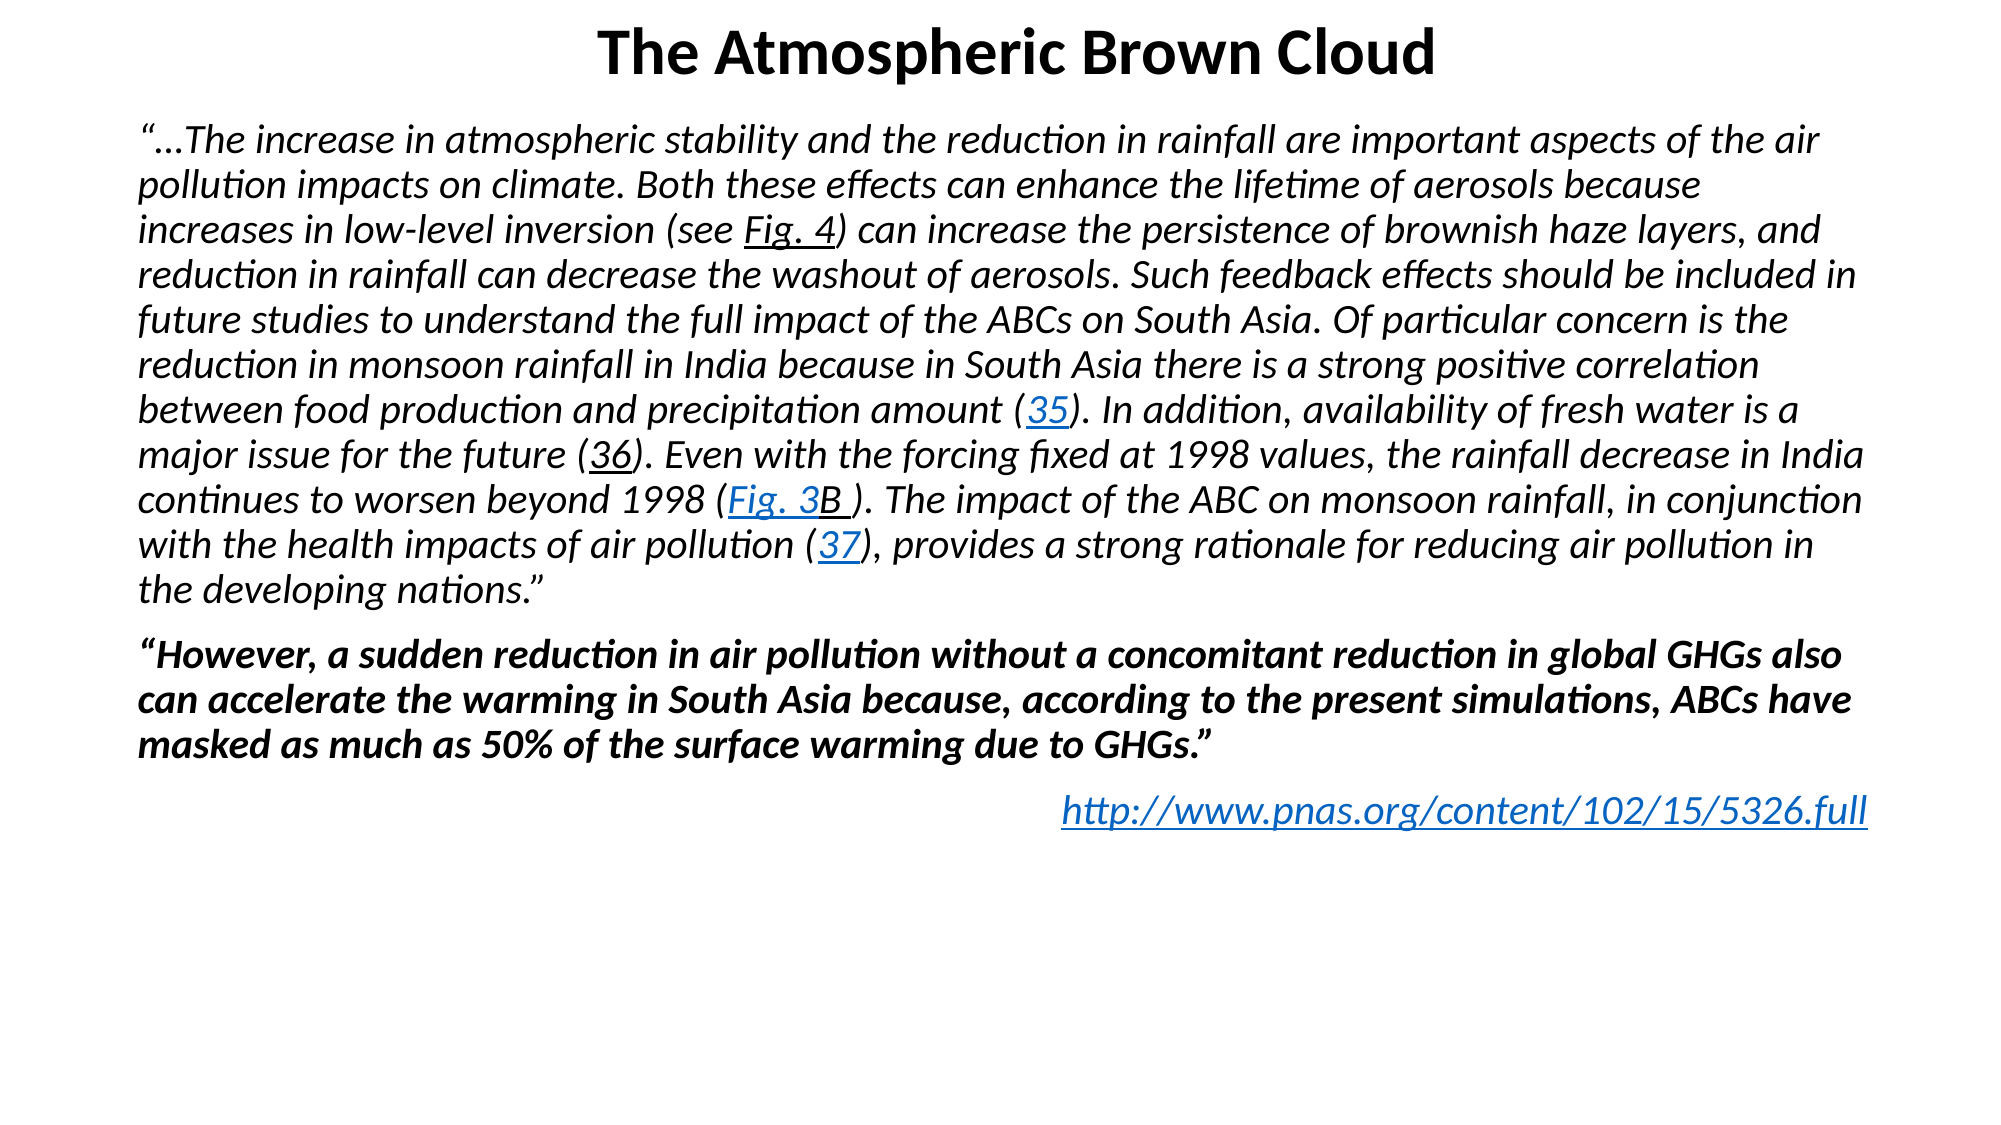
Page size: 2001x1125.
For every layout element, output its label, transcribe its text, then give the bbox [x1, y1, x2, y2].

title The Atmospheric Brown Cloud [342, 0, 1693, 107]
list “…The increase in atmospheric stability and the reduction in rainfall are important aspects of the air pollution impacts on climate. Both these effects can enhance the lifetime of aerosols because increases in low-level inversion (see Fig. 4) can increase the persistence of brownish haze layers, and reduction in rainfall can decrease the washout of aerosols. Such feedback effects should be included in future studies to understand the full impact of the ABCs on South Asia. Of particular concern is the reduction in monsoon rainfall in India because in South Asia there is a strong positive correlation between food production and precipitation amount (35). In addition, availability of fresh water is a major issue for the future (36). Even with the forcing fixed at 1998 values, the rainfall decrease in India continues to worsen beyond 1998 (Fig. 3B ). The impact of the ABC on monsoon rainfall, in conjunction with the health impacts of air pollution (37), provides a strong rationale for reducing air pollution in the developing nations.” “However, a sudden reduction in air pollution without a concomitant reduction in global GHGs also can accelerate the warming in South Asia because, according to the present simulations, ABCs have masked as much as 50% of the surface warming due to GHGs.” http://www.pnas.org/content/102/15/5326.full [122, 109, 1884, 1043]
